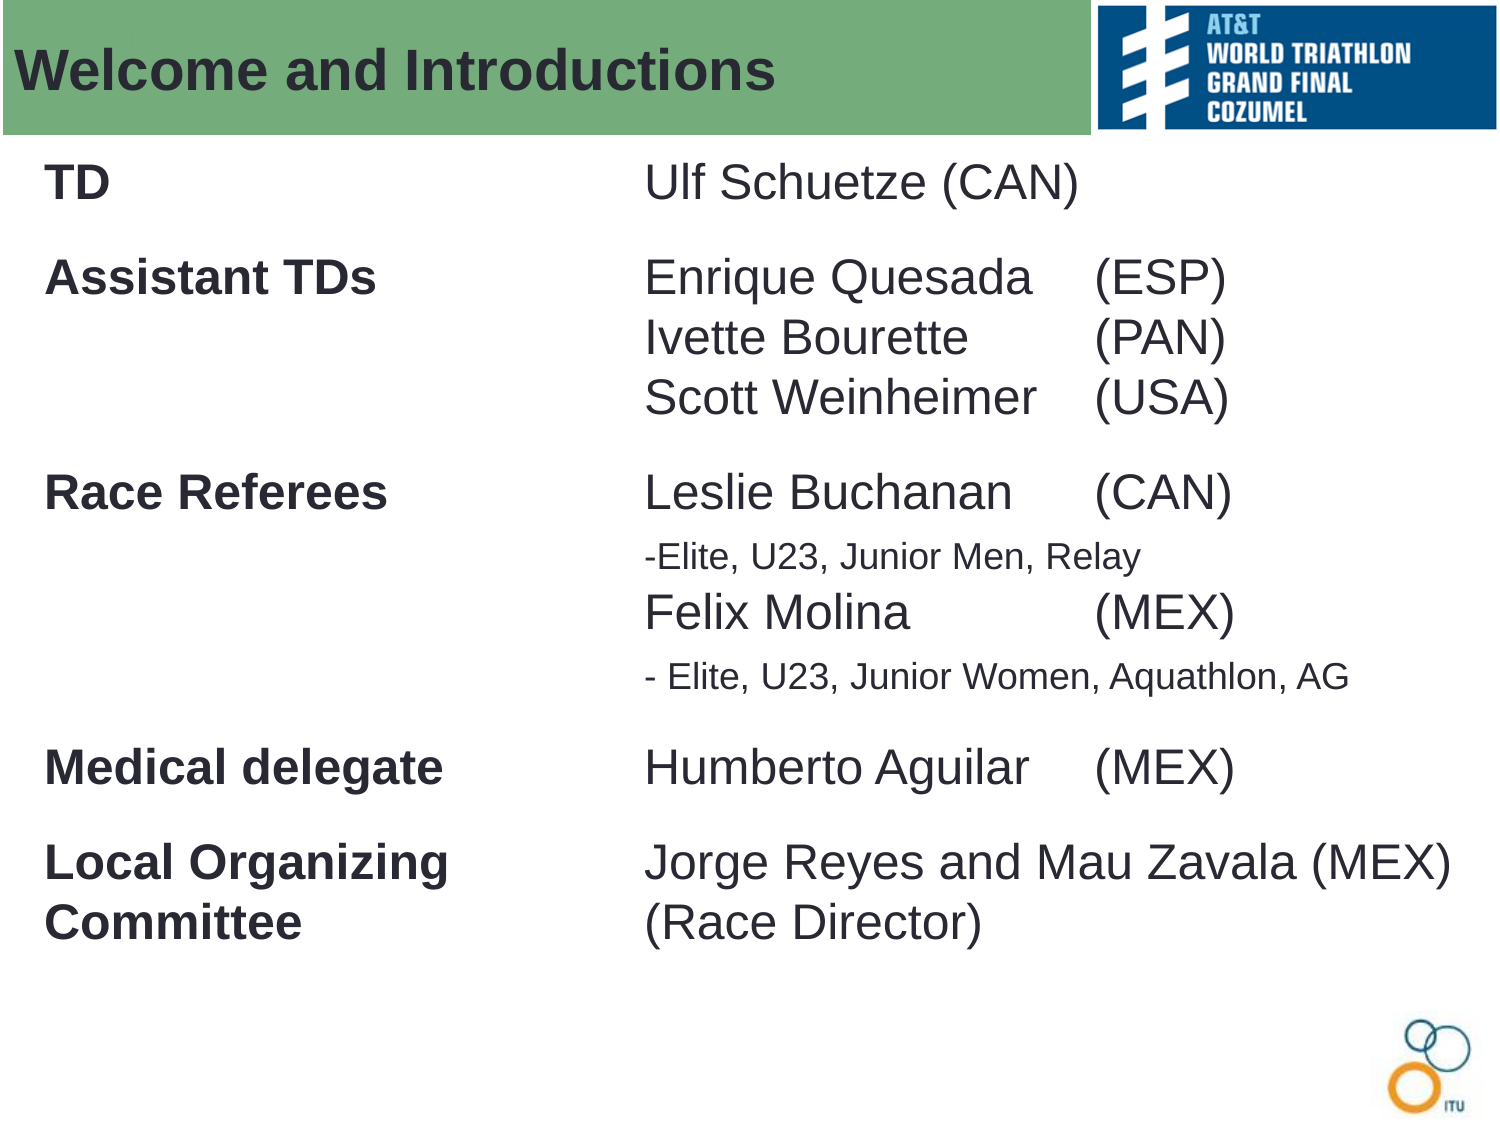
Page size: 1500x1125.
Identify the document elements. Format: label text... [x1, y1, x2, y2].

text_box TD Ulf Schuetze (CAN) Assistant TDs Enrique Quesada (ESP) Ivette Bourette (PAN) Scott Weinheimer (USA) Race Referees Leslie Buchanan (CAN) -Elite, U23, Junior Men, Relay Felix Molina (MEX) - Elite, U23, Junior Women, Aquathlon, AG Medical delegate Humberto Aguilar (MEX) Local Organizing Jorge Reyes and Mau Zavala (MEX) Committee (Race Director) [29, 145, 1500, 957]
picture [1371, 1010, 1488, 1121]
picture [2, 0, 1500, 135]
